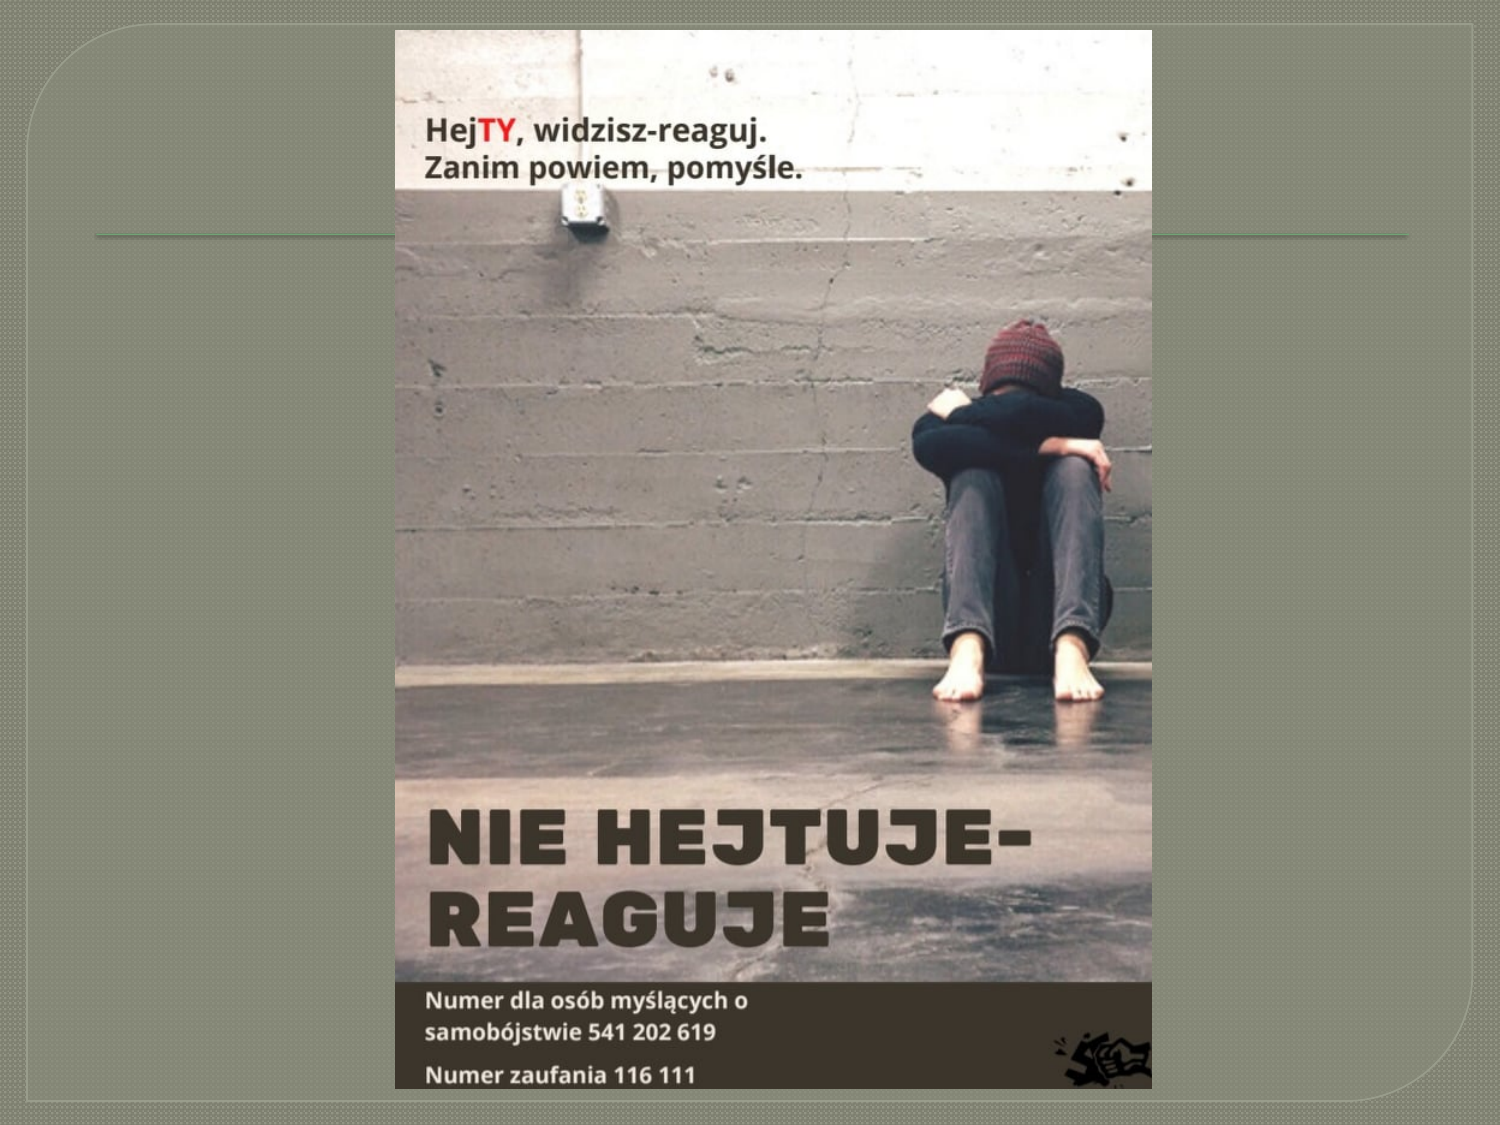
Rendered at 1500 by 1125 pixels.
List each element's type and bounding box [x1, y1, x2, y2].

picture [395, 30, 1152, 1089]
